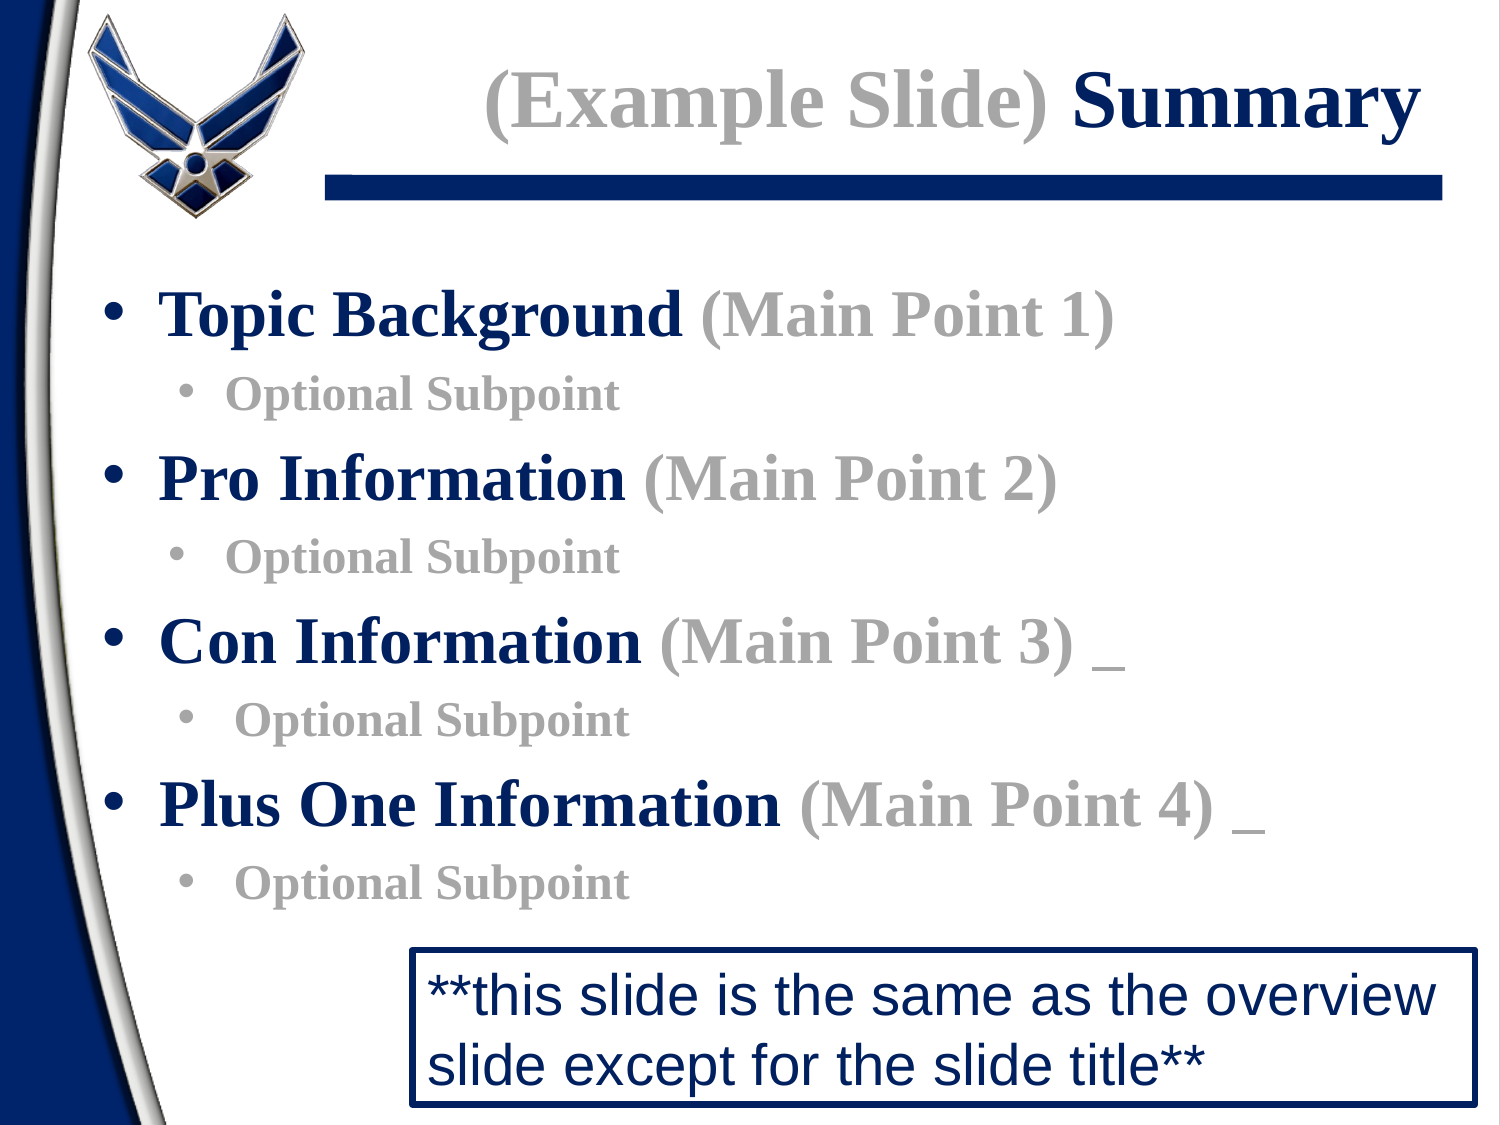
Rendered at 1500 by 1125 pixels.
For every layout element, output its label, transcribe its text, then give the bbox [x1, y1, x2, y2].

title (Example Slide) Summary [87, 0, 1438, 188]
list Topic Background (Main Point 1) Optional Subpoint Pro Information (Main Point 2) Optional Subpoint Con Information (Main Point 3) Optional Subpoint Plus One Information (Main Point 4) Optional Subpoint [87, 262, 1476, 1006]
text_box **this slide is the same as the overview slide except for the slide title** [412, 949, 1475, 1105]
picture [0, 0, 1500, 1125]
